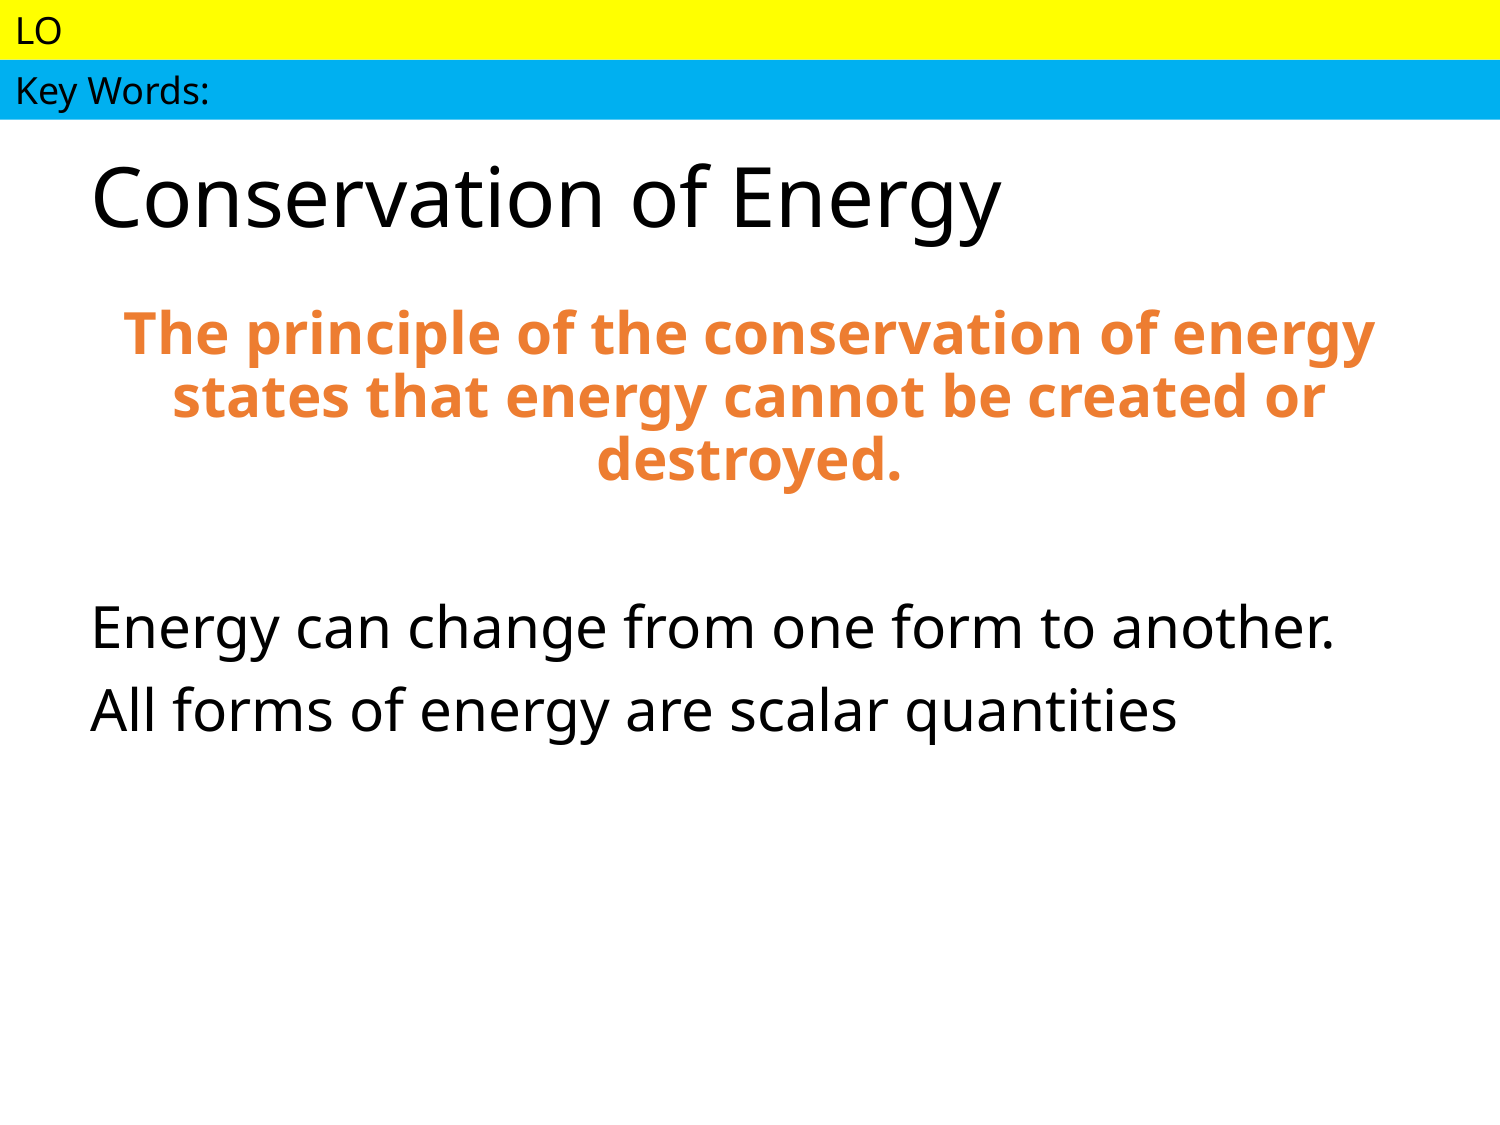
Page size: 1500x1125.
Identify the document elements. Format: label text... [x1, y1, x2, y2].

list The principle of the conservation of energy states that energy cannot be created or destroyed. Energy can change from one form to another. All forms of energy are scalar quantities [75, 296, 1425, 1012]
title Conservation of Energy [75, 140, 1425, 261]
